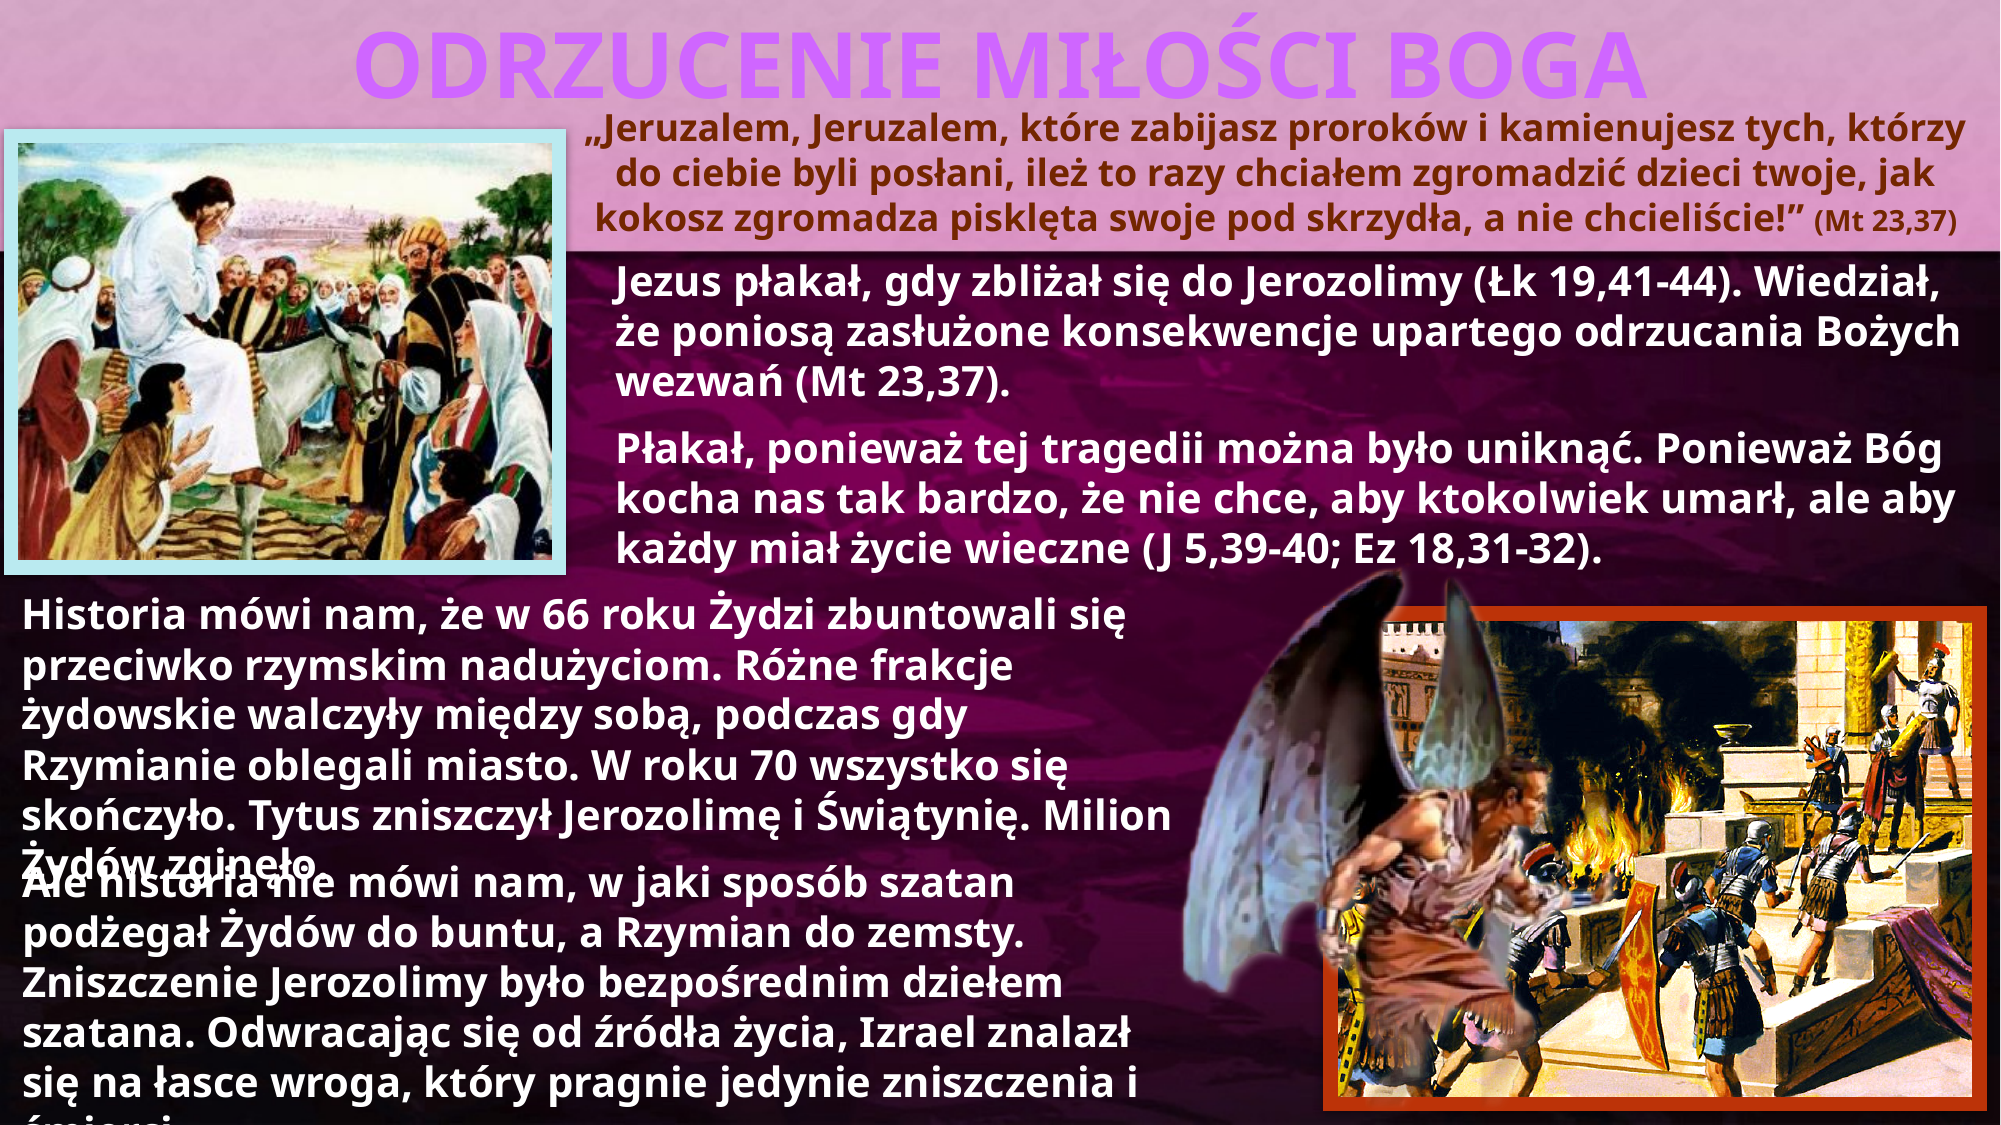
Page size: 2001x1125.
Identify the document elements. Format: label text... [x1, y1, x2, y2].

text_box Płakał, ponieważ tej tragedii można było uniknąć. Ponieważ Bóg kocha nas tak bardzo, że nie chce, aby ktokolwiek umarł, ale aby każdy miał życie wieczne (J 5,39-40; Ez 18,31-32). [601, 414, 1993, 580]
picture [0, 0, 2001, 1125]
text_box Historia mówi nam, że w 66 roku Żydzi zbuntowali się przeciwko rzymskim nadużyciom. Różne frakcje żydowskie walczyły między sobą, podczas gdy Rzymianie oblegali miasto. W roku 70 wszystko się skończyło. Tytus zniszczył Jerozolimę i Świątynię. Milion Żydów zginęło. [6, 580, 1178, 896]
picture [1178, 560, 1973, 1109]
text_box Jezus płakał, gdy zbliżał się do Jerozolimy (Łk 19,41-44). Wiedział, że poniosą zasłużone konsekwencje upartego odrzucania Bożych wezwań (Mt 23,37). [601, 247, 2000, 413]
text_box Ale historia nie mówi nam, w jaki sposób szatan podżegał Żydów do buntu, a Rzymian do zemsty. Zniszczenie Jerozolimy było bezpośrednim dziełem szatana. Odwracając się od źródła życia, Izrael znalazł się na łasce wroga, który pragnie jedynie zniszczenia i śmierci. [7, 848, 1195, 1125]
text_box ODRZUCENIE MIŁOŚCI BOGA [0, 0, 2000, 125]
picture [17, 142, 553, 561]
text_box „Jeruzalem, Jeruzalem, które zabijasz proroków i kamienujesz tych, którzy do ciebie byli posłani, ileż to razy chciałem zgromadzić dzieci twoje, jak kokosz zgromadza pisklęta swoje pod skrzydła, a nie chcieliście!” (Mt 23,37) [558, 96, 1993, 247]
